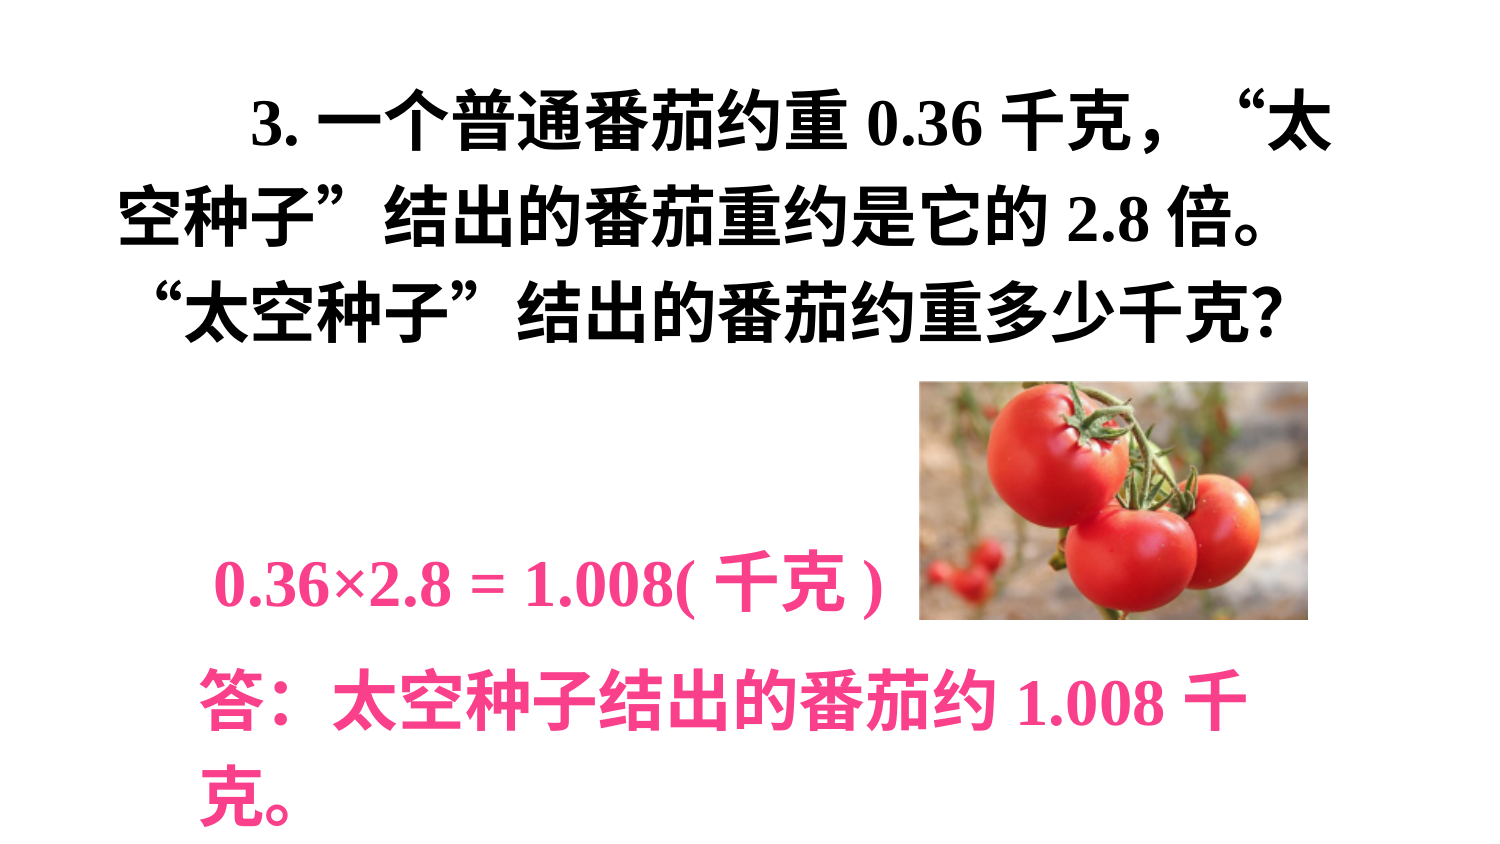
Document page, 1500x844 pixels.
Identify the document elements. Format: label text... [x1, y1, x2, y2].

picture [919, 381, 1308, 620]
text_box 3.一个普通番茄约重0.36千克，“太空种子”结出的番茄重约是它的2.8倍。“太空种子”结出的番茄约重多少千克？ [101, 55, 1349, 358]
text_box 答：太空种子结出的番茄约1.008千克。 [183, 635, 1379, 842]
text_box 0.36×2.8 = 1.008(千克) [199, 516, 920, 628]
